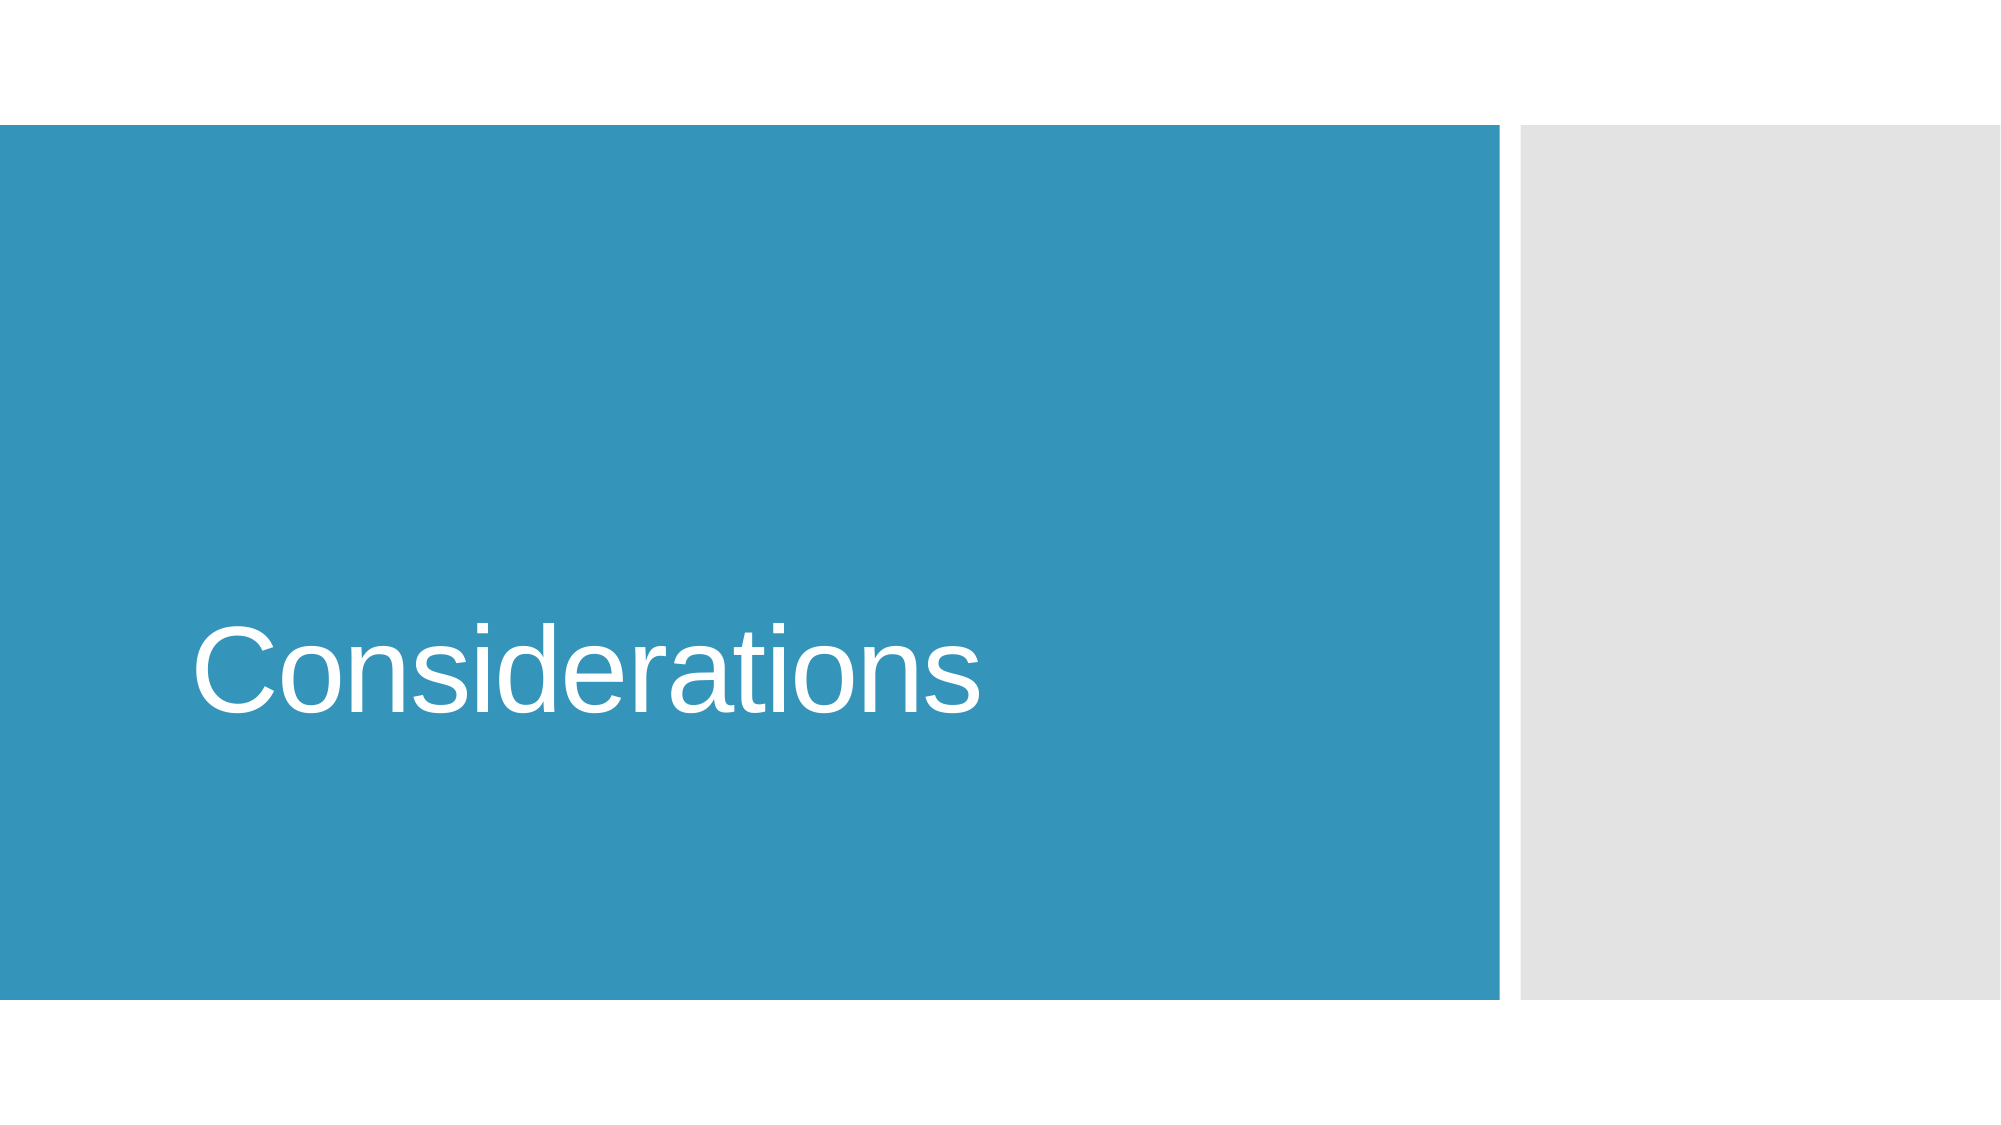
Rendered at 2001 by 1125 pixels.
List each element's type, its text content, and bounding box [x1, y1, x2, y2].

title Considerations [175, 213, 1376, 747]
